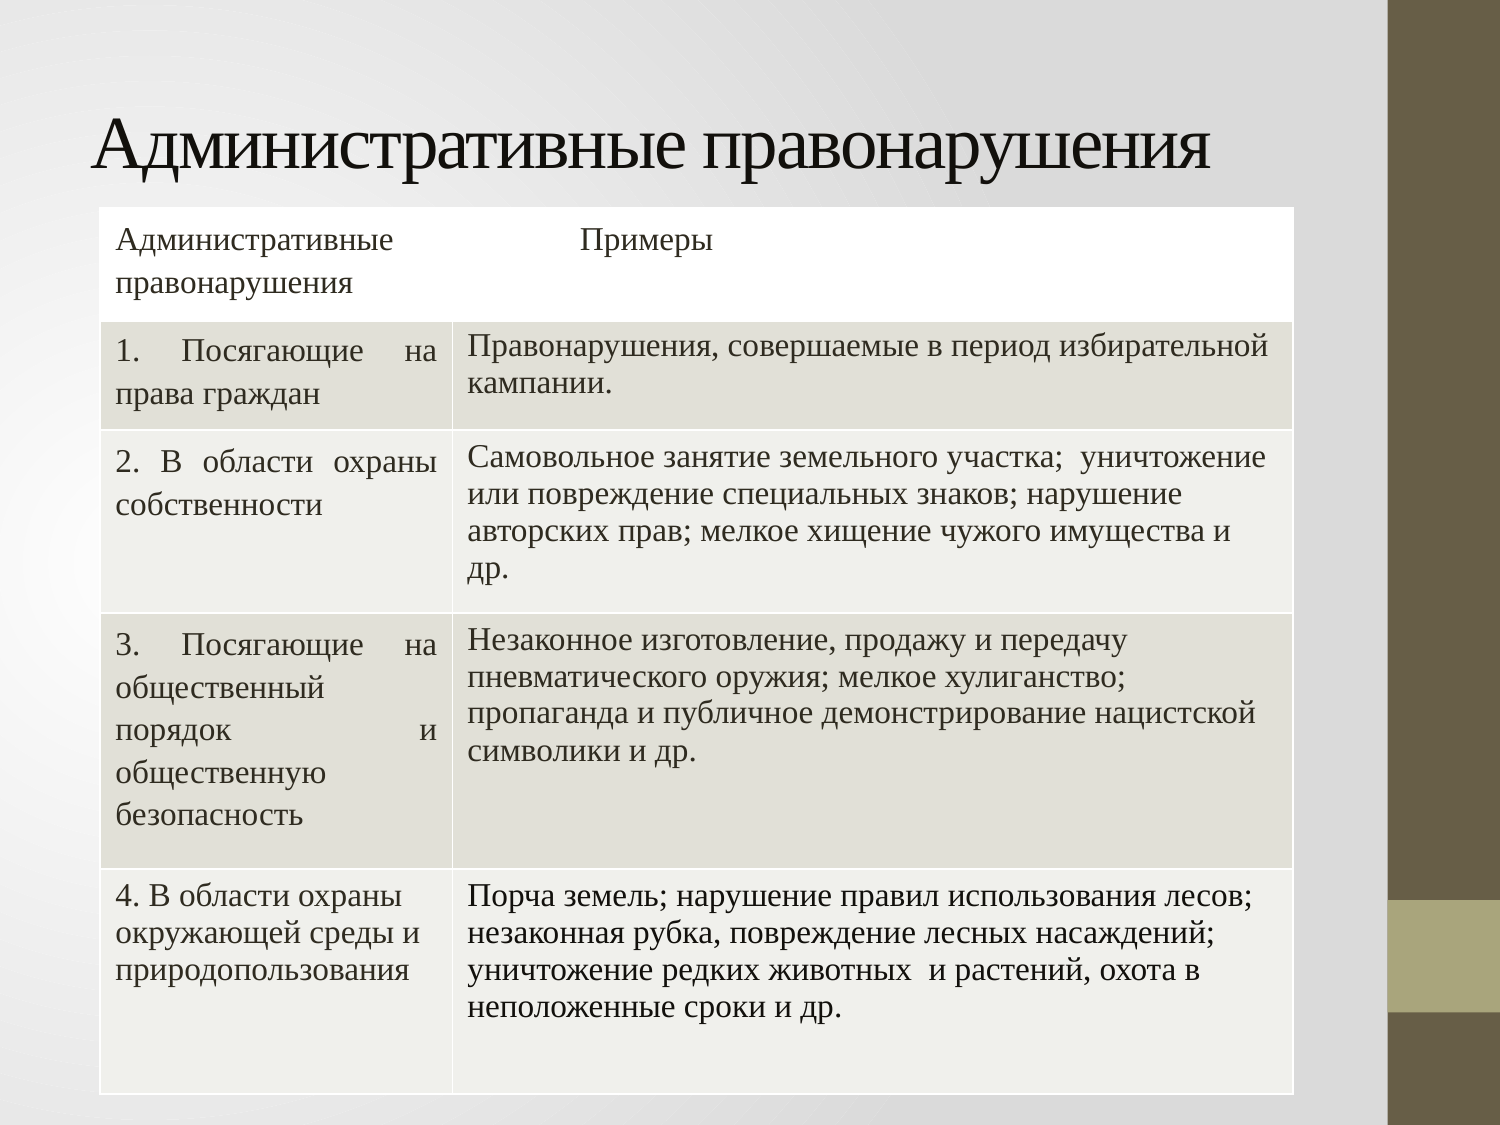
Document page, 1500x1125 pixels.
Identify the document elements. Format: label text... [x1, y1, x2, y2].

table_cell Порча земель; нарушение правил использования лесов; незаконная рубка, повреждение лесных насаждений; уничтожение редких животных и растений, охота в неположенные сроки и др. [453, 870, 1292, 1093]
table_cell Незаконное изготовление, продажу и передачу пневматического оружия; мелкое хулиганство; пропаганда и публичное демонстрирование нацистской символики и др. [453, 614, 1292, 868]
table_header Административные правонарушения [101, 209, 452, 316]
title Административные правонарушения [75, 45, 1325, 233]
table_cell Правонарушения, совершаемые в период избирательной кампании. [453, 322, 1292, 429]
table_cell 1. Посягающие на права граждан [101, 322, 452, 429]
table_cell Самовольное занятие земельного участка; уничтожение или повреждение специальных знаков; нарушение авторских прав; мелкое хищение чужого имущества и др. [453, 431, 1292, 612]
table_cell 2. В области охраны собственности [101, 431, 452, 612]
table_cell 4. В области охраны окружающей среды и природопользования [101, 870, 452, 1093]
table_cell 3. Посягающие на общественный порядок и общественную безопасность [101, 614, 452, 868]
table_header Примеры [453, 209, 1292, 316]
